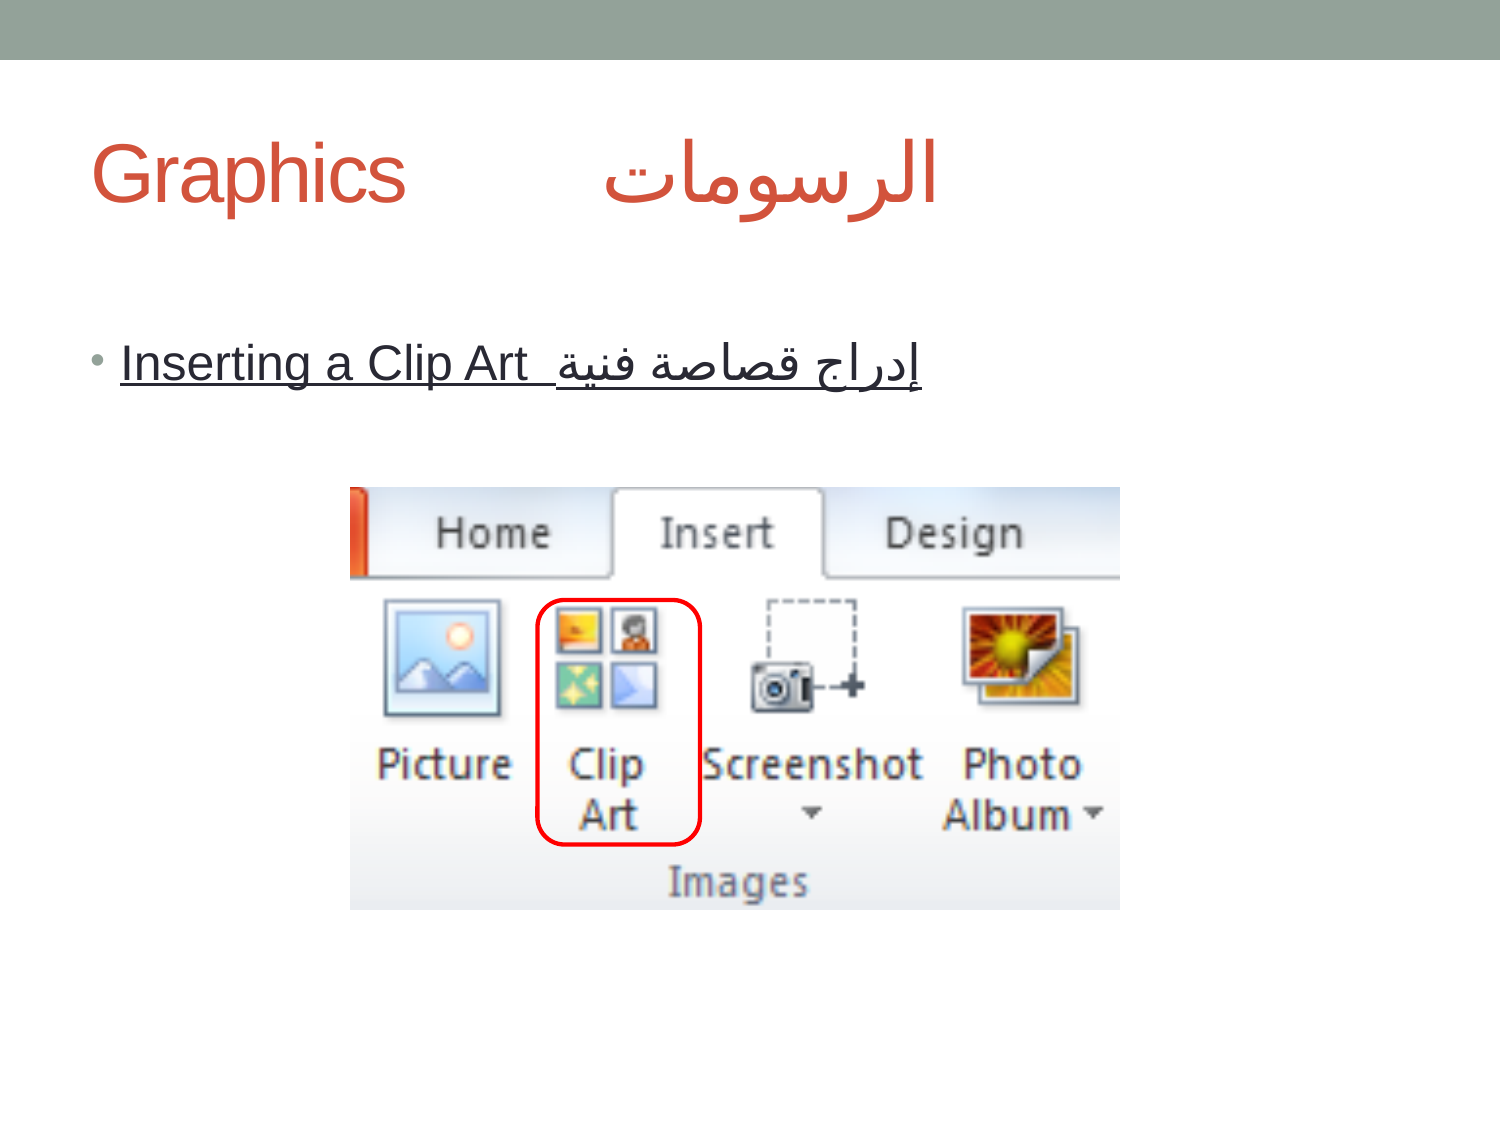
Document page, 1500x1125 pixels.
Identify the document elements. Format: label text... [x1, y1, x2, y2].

title Graphics الرسومات [75, 87, 1425, 250]
list Inserting a Clip Art إدراج قصاصة فنية [75, 262, 1425, 1063]
picture [349, 487, 1120, 910]
